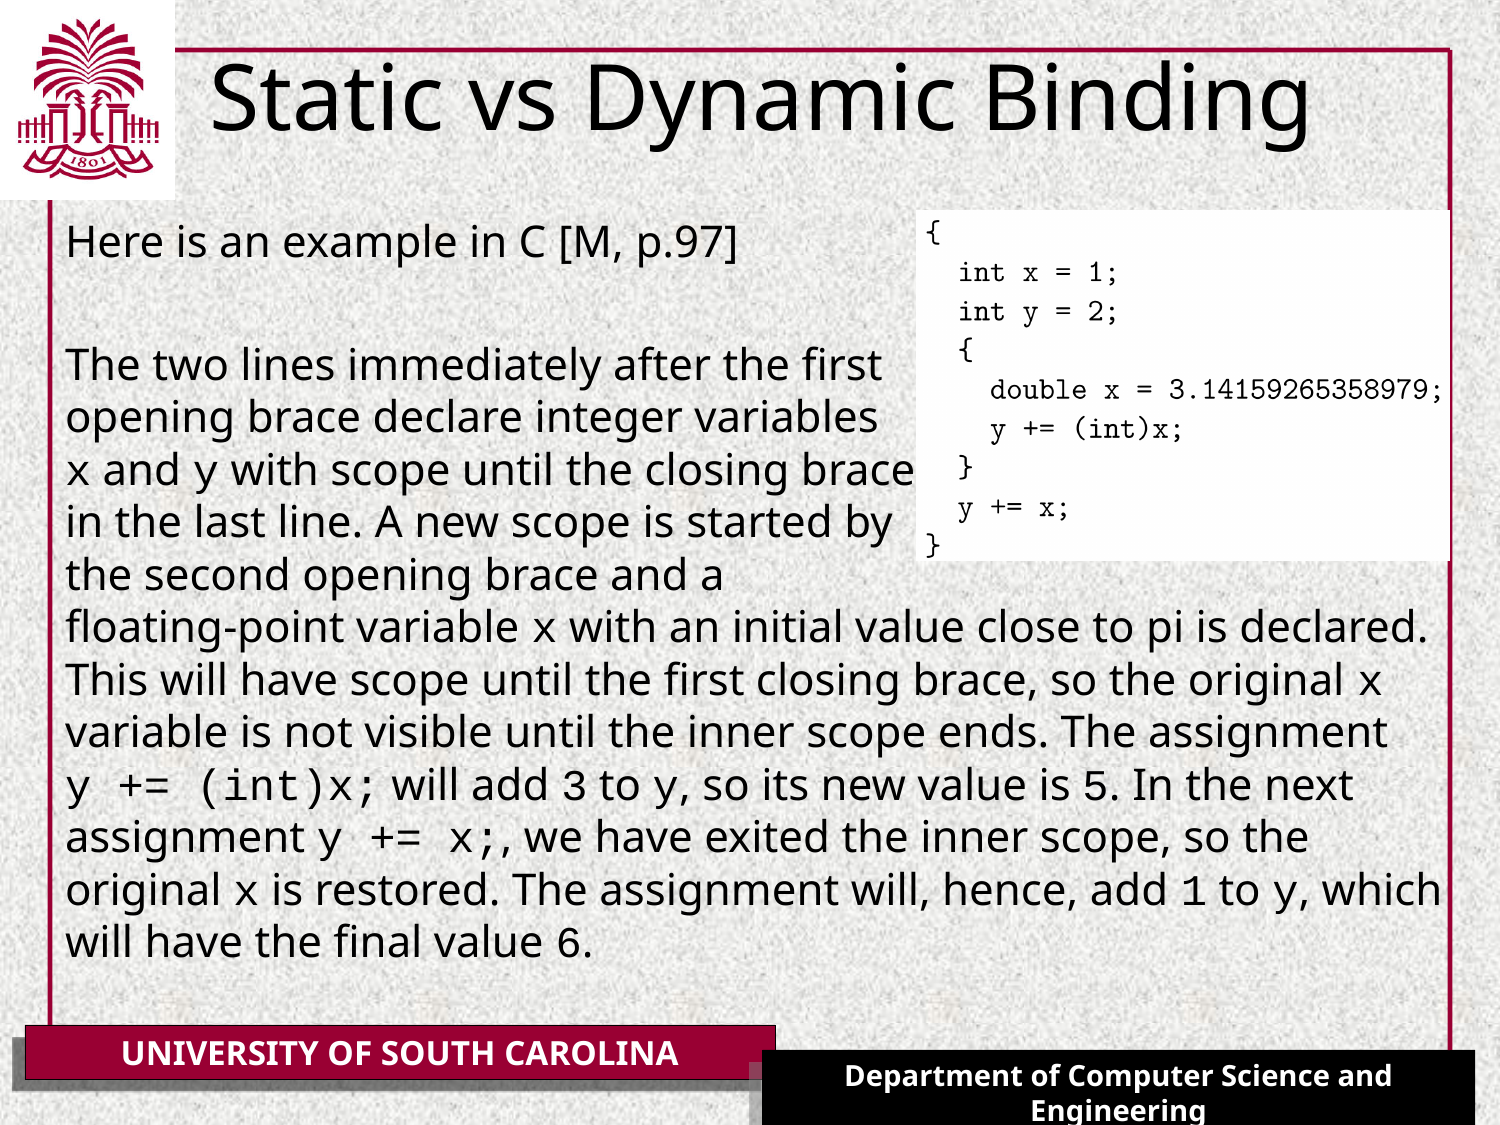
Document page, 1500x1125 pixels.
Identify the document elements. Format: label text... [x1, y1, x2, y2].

picture [916, 210, 1451, 561]
title Static vs Dynamic Binding [125, 24, 1400, 163]
picture [13, 1038, 749, 1091]
picture [0, 0, 1500, 1125]
picture [53, 1019, 1447, 1049]
list Here is an example in C [M, p.97] The two lines immediately after the first opening brace declare integer variables x and y with scope until the closing brace in the last line. A new scope is started by the second opening brace and a floating-point variable x with an initial value close to pi is declared. This will have scope until the first closing brace, so the original x variable is not visible until the inner scope ends. The assignment y += (int)x; will add 3 to y, so its new value is 5. In the next assignment y += x;, we have exited the inner scope, so the original x is restored. The assignment will, hence, add 1 to y, which will have the final value 6. [50, 206, 1463, 1019]
